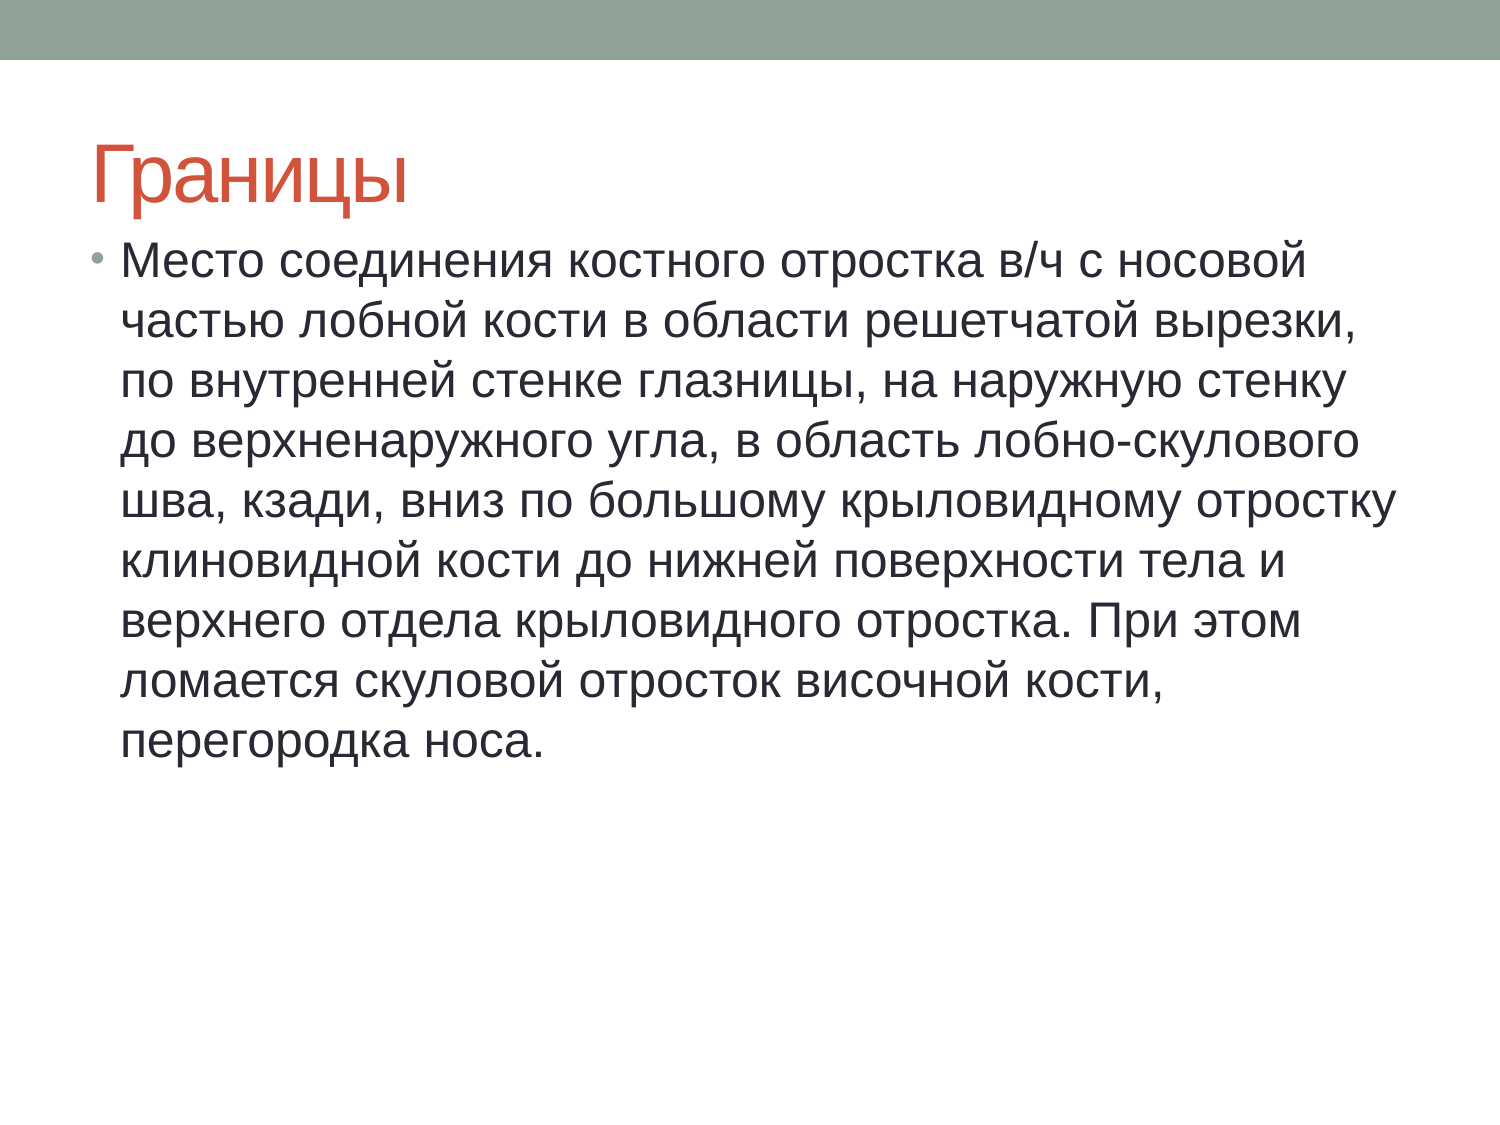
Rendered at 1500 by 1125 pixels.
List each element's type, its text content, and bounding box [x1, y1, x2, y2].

title Границы [75, 87, 1425, 220]
list Место соединения костного отростка в/ч с носовой частью лобной кости в области решетчатой вырезки, по внутренней стенке глазницы, на наружную стенку до верхненаружного угла, в область лобно-скулового шва, кзади, вниз по большому крыловидному отростку клиновидной кости до нижней поверхности тела и верхнего отдела крыловидного отростка. При этом ломается скуловой отросток височной кости, перегородка носа. [75, 220, 1425, 963]
